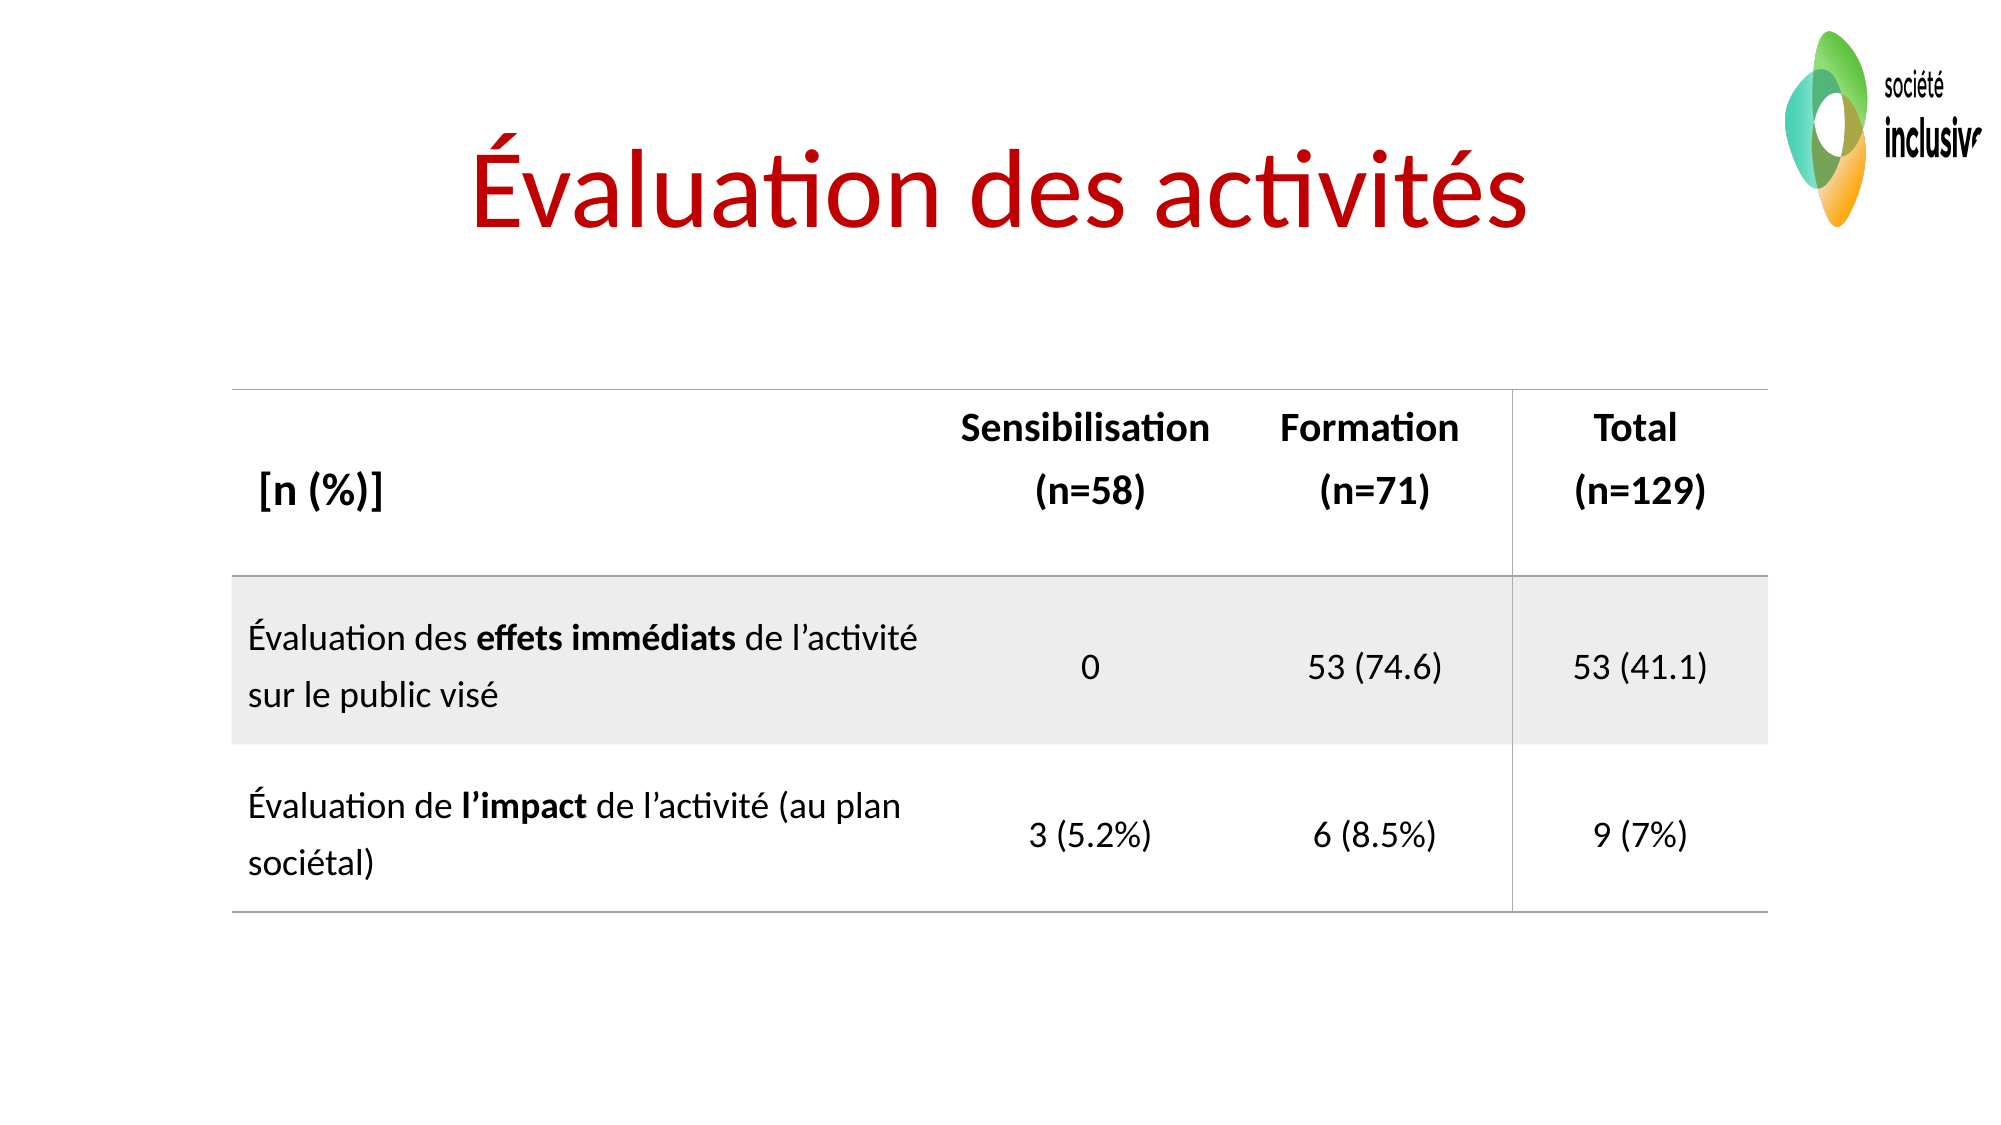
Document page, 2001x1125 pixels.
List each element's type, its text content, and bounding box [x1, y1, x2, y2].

table_cell Évaluation de l’impact de l’activité (au plan sociétal) [232, 744, 944, 911]
table_cell Évaluation des effets immédiats de l’activité sur le public visé [232, 577, 944, 744]
picture [1775, 16, 2000, 242]
table_cell 53 (74.6) [1237, 577, 1512, 744]
table_cell 0 [944, 577, 1237, 744]
table_cell 3 (5.2%) [944, 744, 1237, 911]
table_cell 6 (8.5%) [1237, 744, 1512, 911]
table_cell 53 (41.1) [1513, 577, 1768, 744]
table_header Total (n=129) [1513, 390, 1768, 575]
table_header [n (%)] [232, 390, 944, 575]
table_cell 9 (7%) [1513, 744, 1768, 911]
title Évaluation des activités [86, 106, 1914, 260]
table_header Sensibilisation (n=58) [944, 390, 1237, 575]
table_header Formation (n=71) [1237, 390, 1512, 575]
